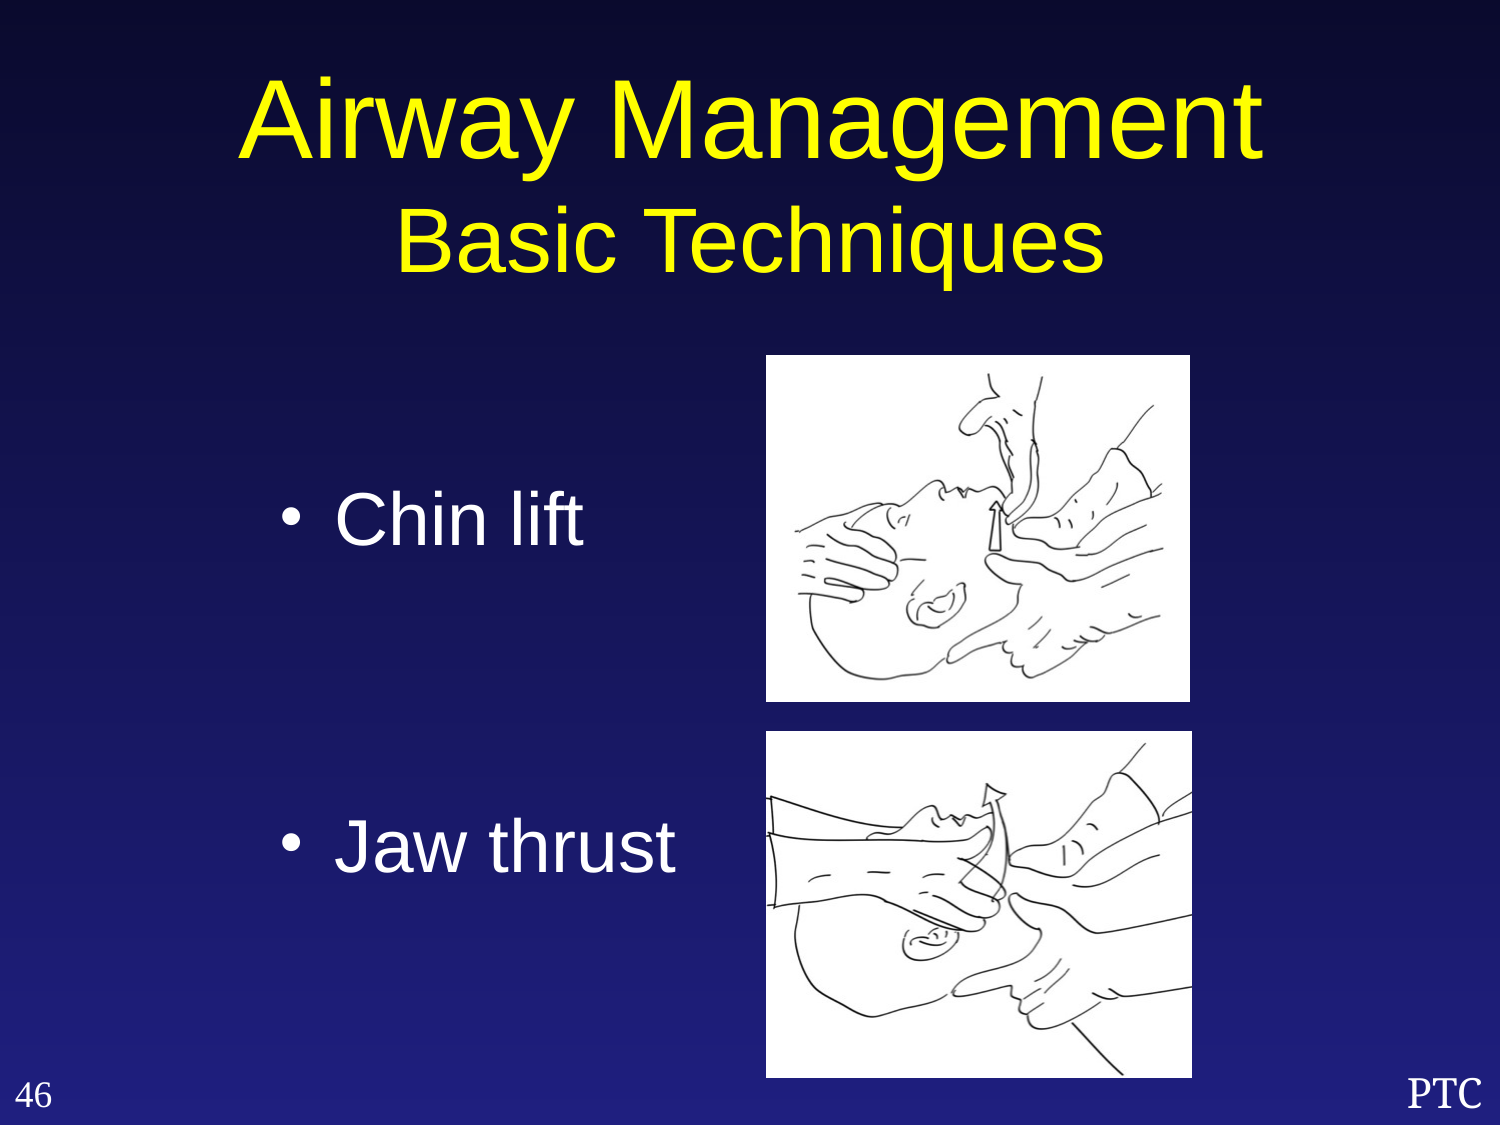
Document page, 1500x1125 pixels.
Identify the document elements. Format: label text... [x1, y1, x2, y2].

text_box Chin lift Jaw thrust [263, 463, 751, 941]
text_box 46 [0, 1062, 68, 1123]
picture [766, 731, 1192, 1079]
text_box Airway Management Basic Techniques [46, 75, 1455, 263]
picture [766, 355, 1190, 703]
